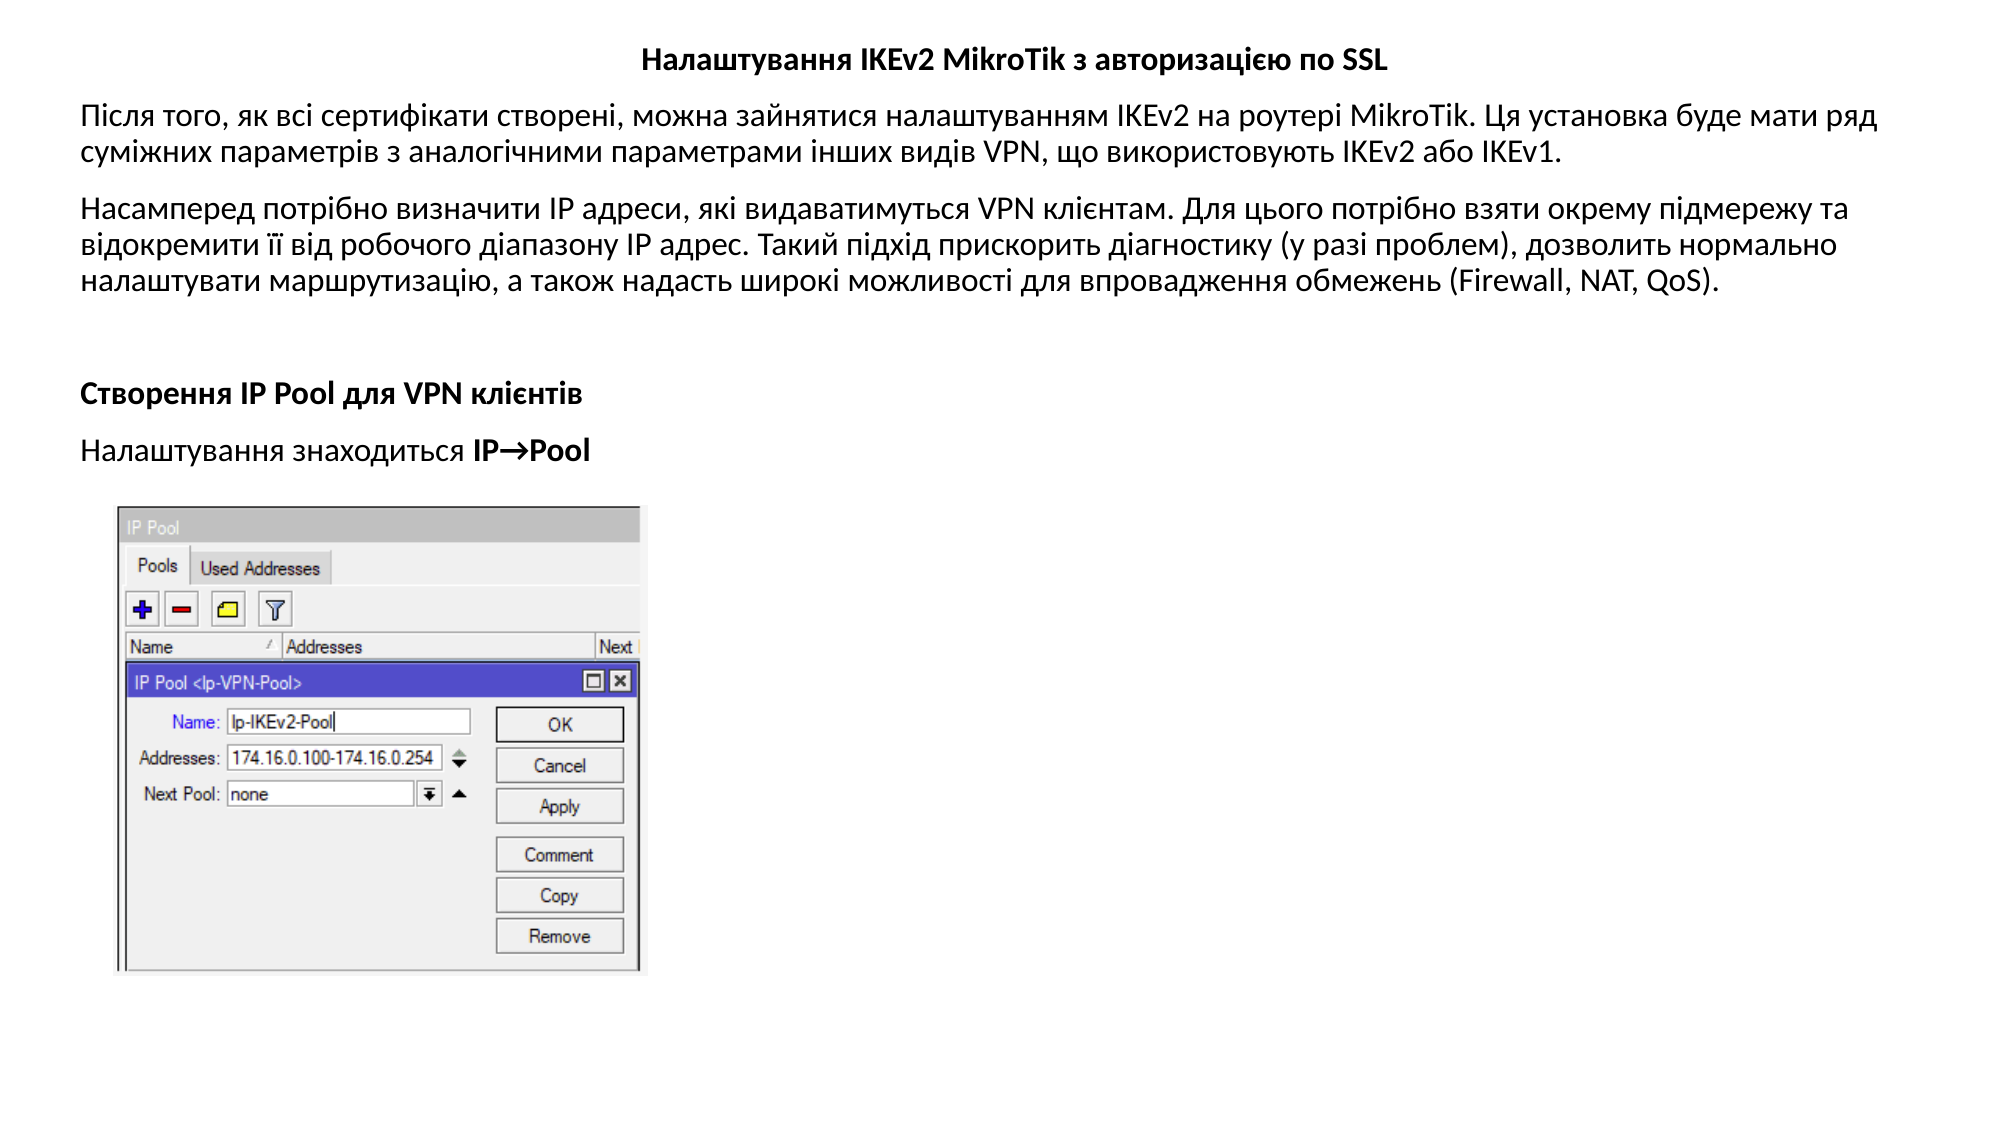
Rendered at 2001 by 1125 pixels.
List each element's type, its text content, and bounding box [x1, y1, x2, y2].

picture [113, 505, 648, 976]
list Налаштування IKEv2 MikroTik з авторизацією по SSL Після того, як всі сертифікати створені, можна зайнятися налаштуванням IKEv2 на роутері MikroTik. Ця установка буде мати ряд суміжних параметрів з аналогічними параметрами інших видів VPN, що використовують IKEv2 або IKEv1. Насамперед потрібно визначити IP адреси, які видаватимуться VPN клієнтам. Для цього потрібно взяти окрему підмережу та відокремити її від робочого діапазону IP адрес. Такий підхід прискорить діагностику (у разі проблем), дозволить нормально налаштувати маршрутизацію, а також надасть широкі можливості для впровадження обмежень (Firewall, NAT, QoS). Створення IP Pool для VPN клієнтів Налаштування знаходиться IP→Pool [65, 34, 1965, 1067]
